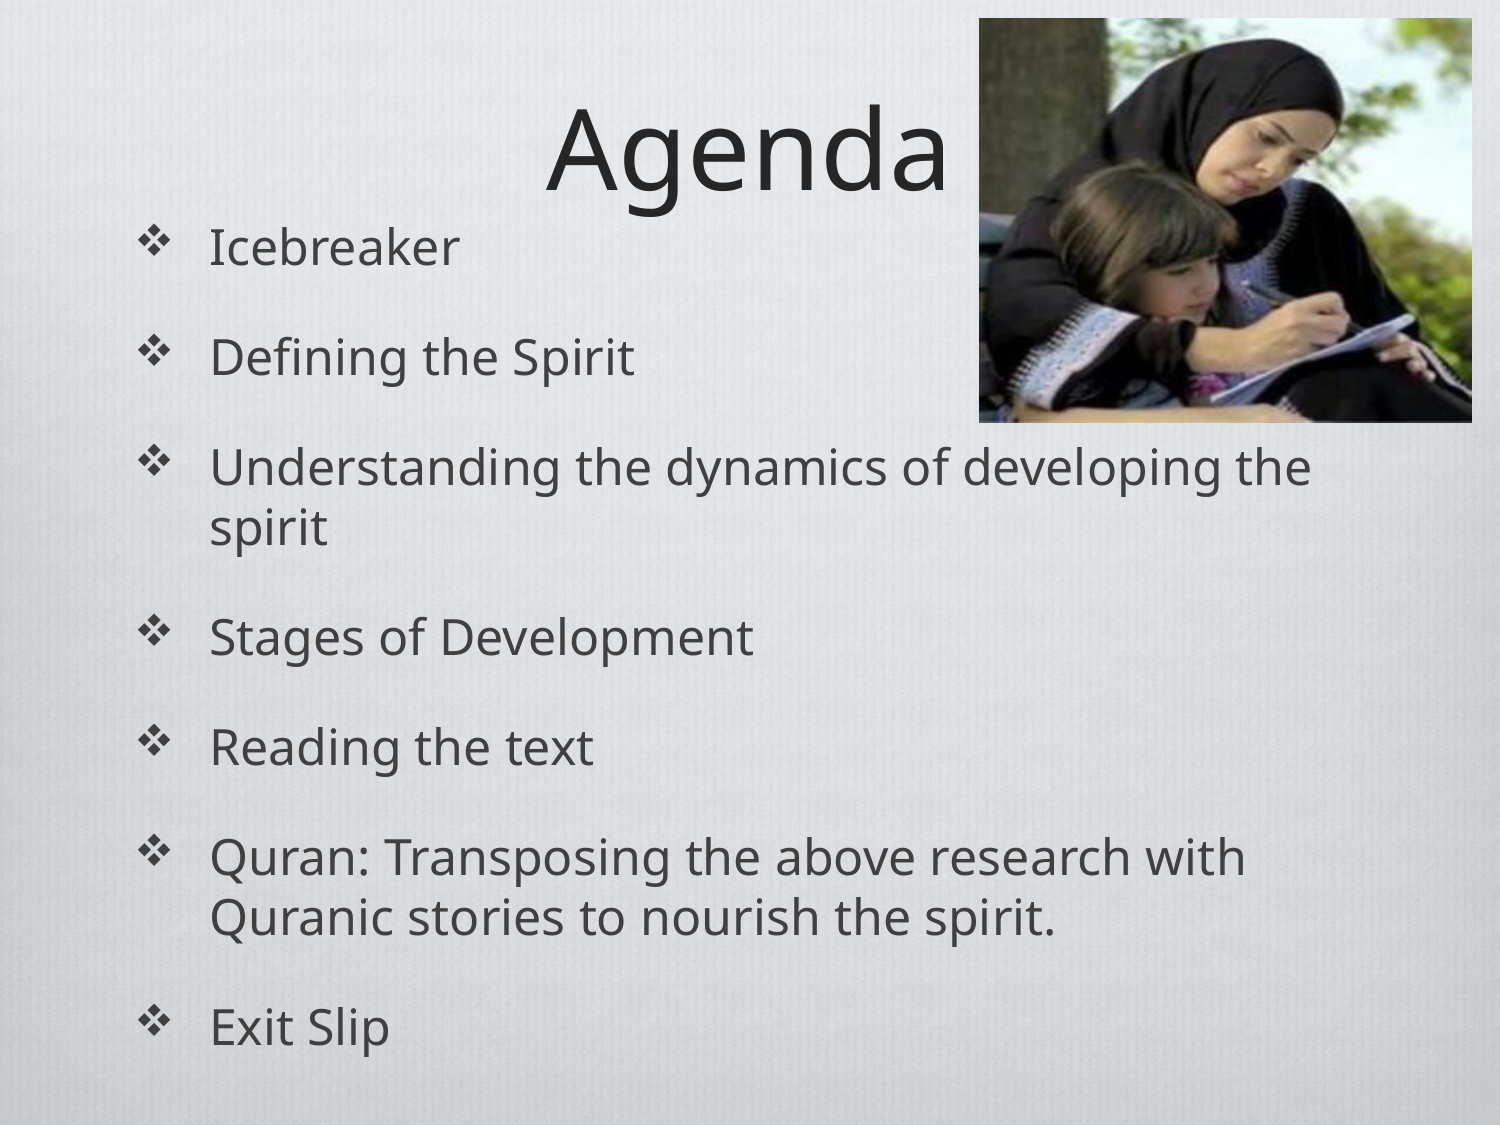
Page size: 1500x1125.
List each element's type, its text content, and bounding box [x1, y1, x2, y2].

picture [978, 17, 1473, 424]
list Icebreaker Defining the Spirit Understanding the dynamics of developing the spirit Stages of Development Reading the text Quran: Transposing the above research with Quranic stories to nourish the spirit. Exit Slip [119, 208, 1381, 1097]
title Agenda [119, 51, 978, 208]
